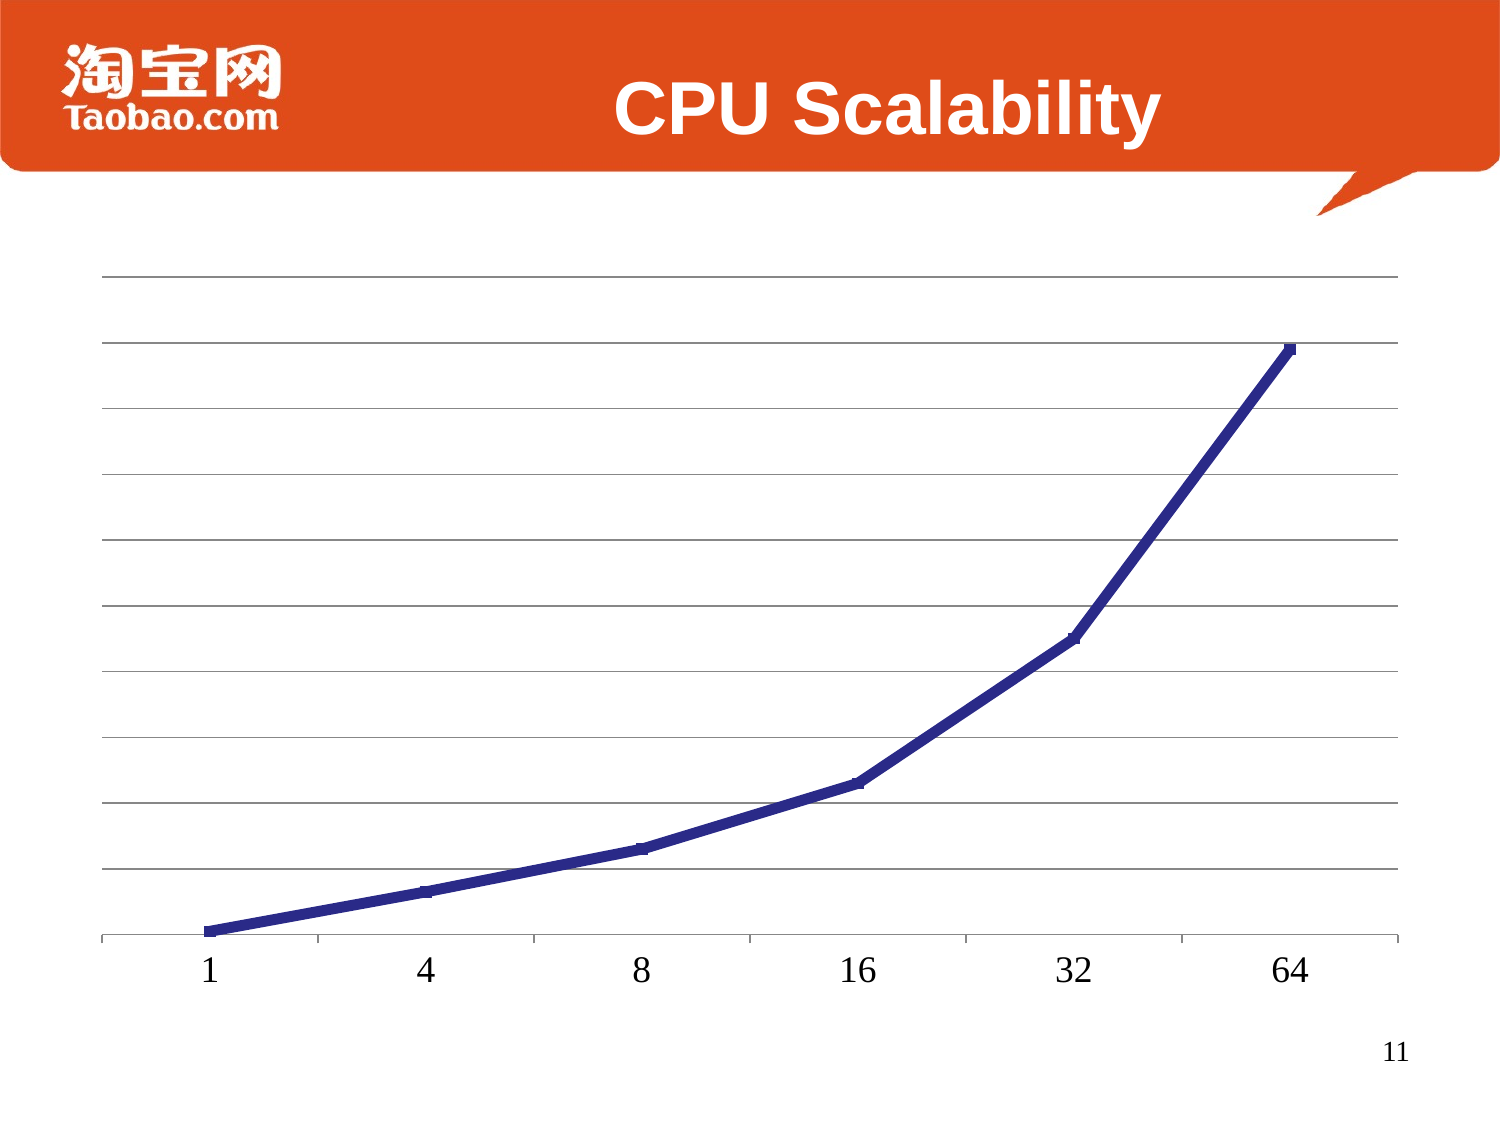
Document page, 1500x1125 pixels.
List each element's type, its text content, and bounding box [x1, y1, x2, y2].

slide_number 11 [1074, 1024, 1426, 1103]
chart [74, 262, 1426, 1006]
picture [0, 0, 1500, 216]
title CPU Scalability [351, 45, 1425, 164]
